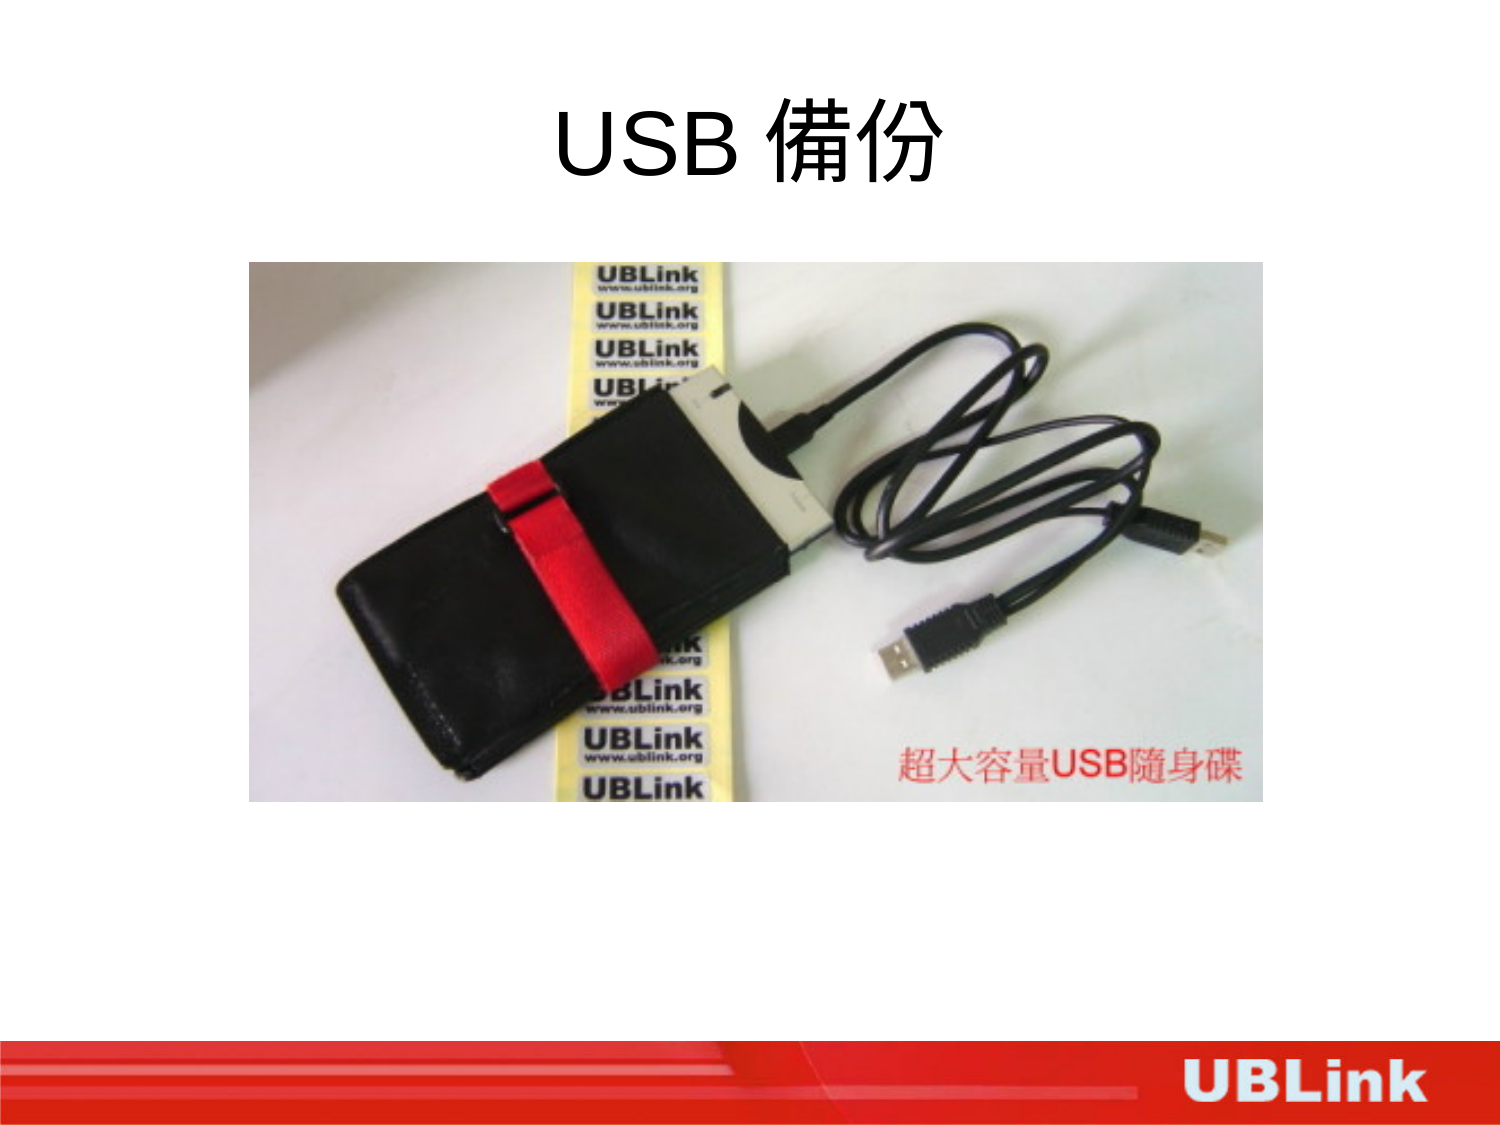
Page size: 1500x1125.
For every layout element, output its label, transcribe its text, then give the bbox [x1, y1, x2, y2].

picture [0, 1040, 1500, 1125]
title USB備份 [75, 45, 1425, 233]
picture [249, 262, 1263, 802]
